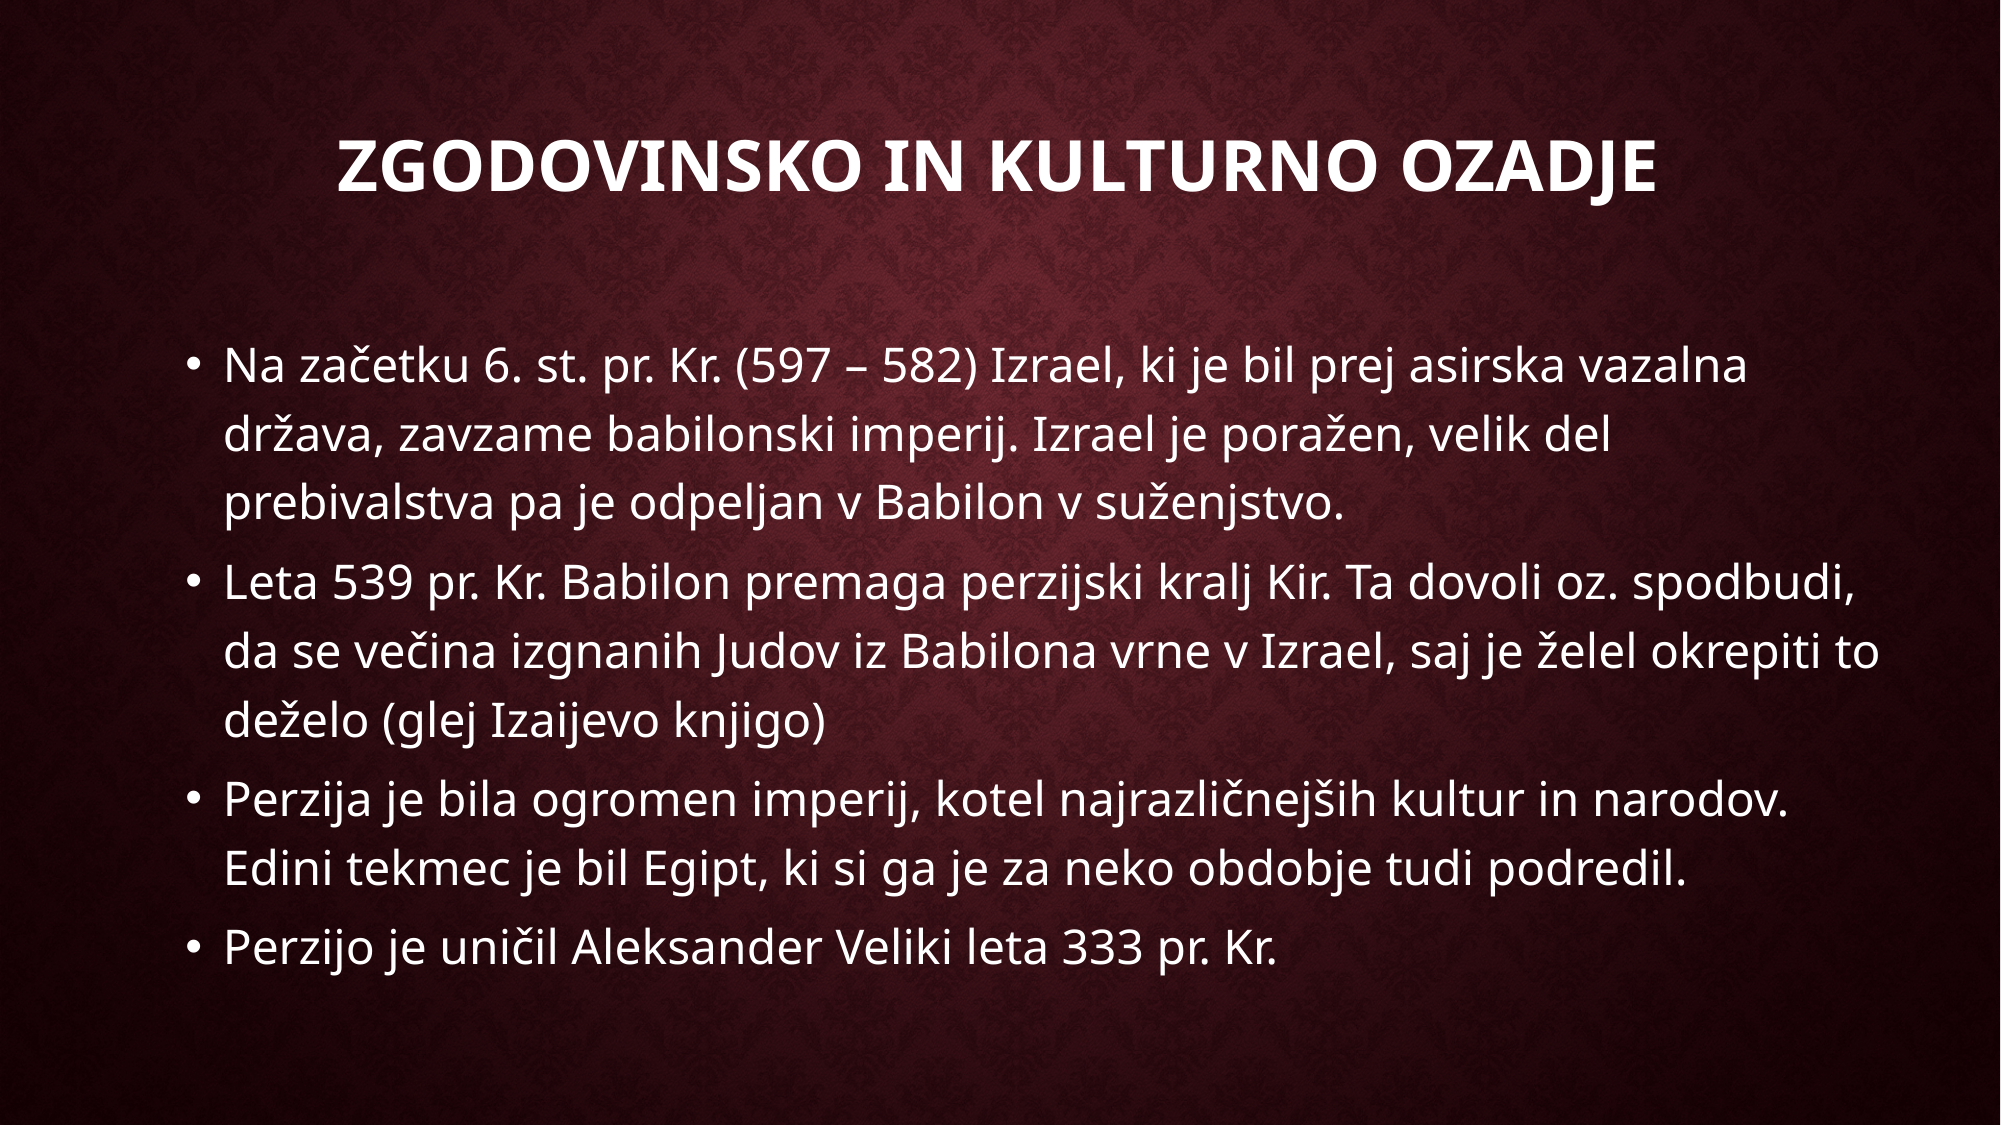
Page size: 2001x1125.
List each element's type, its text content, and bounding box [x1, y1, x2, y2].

list Na začetku 6. st. pr. Kr. (597 – 582) Izrael, ki je bil prej asirska vazalna država, zavzame babilonski imperij. Izrael je poražen, velik del prebivalstva pa je odpeljan v Babilon v suženjstvo. Leta 539 pr. Kr. Babilon premaga perzijski kralj Kir. Ta dovoli oz. spodbudi, da se večina izgnanih Judov iz Babilona vrne v Izrael, saj je želel okrepiti to deželo (glej Izaijevo knjigo) Perzija je bila ogromen imperij, kotel najrazličnejših kultur in narodov. Edini tekmec je bil Egipt, ki si ga je za neko obdobje tudi podredil. Perzijo je uničil Aleksander Veliki leta 333 pr. Kr. [95, 315, 1905, 1010]
text_box zgodovinsko in kulturno ozadje [149, 59, 1849, 278]
